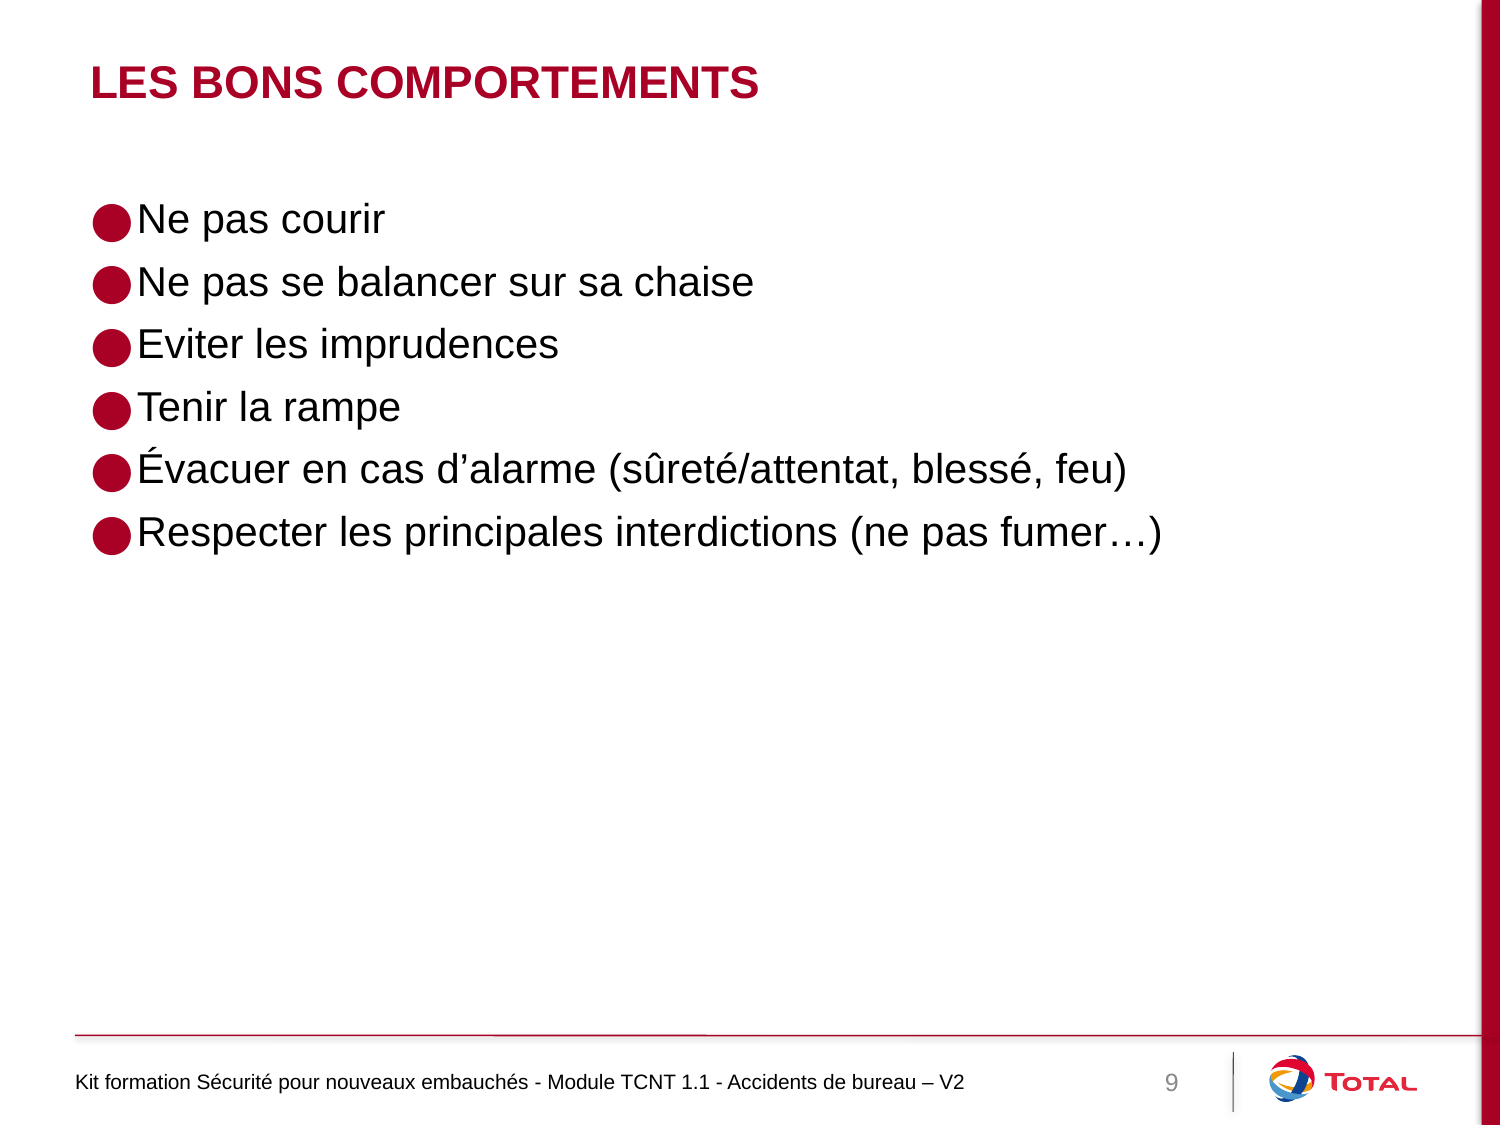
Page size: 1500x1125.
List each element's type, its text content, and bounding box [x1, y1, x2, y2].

footer Kit formation Sécurité pour nouveaux embauchés - Module TCNT 1.1 - Accidents de bureau – V2 [75, 1051, 988, 1112]
slide_number 9 [1074, 1051, 1194, 1112]
title Les bons comportements [75, 45, 1424, 150]
list Ne pas courir Ne pas se balancer sur sa chaise Eviter les imprudences Tenir la rampe Évacuer en cas d’alarme (sûreté/attentat, blessé, feu) Respecter les principales interdictions (ne pas fumer…) [75, 184, 1424, 1012]
picture [1260, 1045, 1426, 1112]
